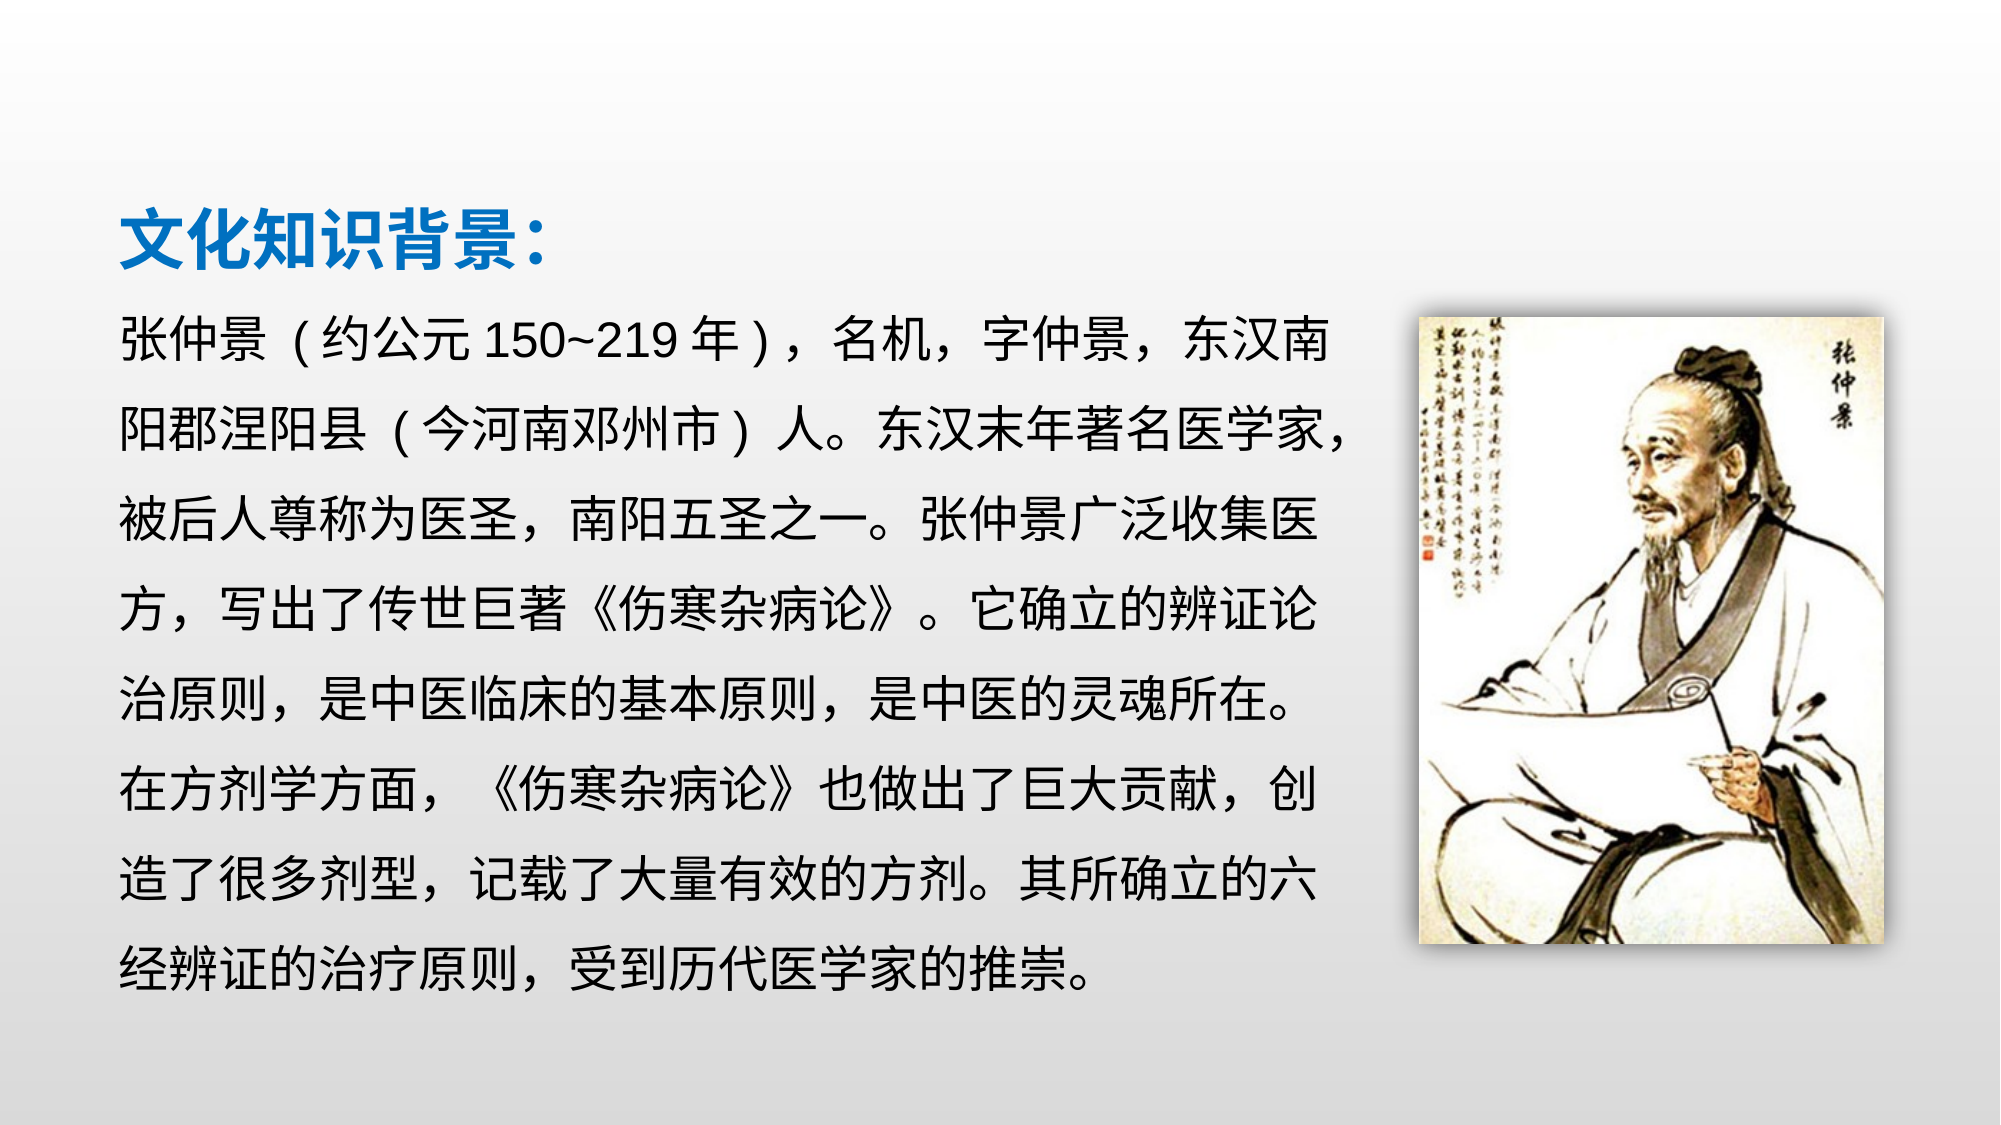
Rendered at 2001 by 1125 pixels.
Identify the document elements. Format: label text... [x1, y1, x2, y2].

picture [1419, 317, 1884, 944]
text_box 文化知识背景： 张仲景 (约公元150~219年)，名机，字仲景，东汉南阳郡涅阳县 (今河南邓州市) 人。东汉末年著名医学家，被后人尊称为医圣，南阳五圣之一。张仲景广泛收集医方，写出了传世巨著《伤寒杂病论》。它确立的辨证论治原则，是中医临床的基本原则，是中医的灵魂所在。在方剂学方面，《伤寒杂病论》也做出了巨大贡献，创造了很多剂型，记载了大量有效的方剂。其所确立的六经辨证的治疗原则，受到历代医学家的推崇。 [104, 123, 1370, 1006]
